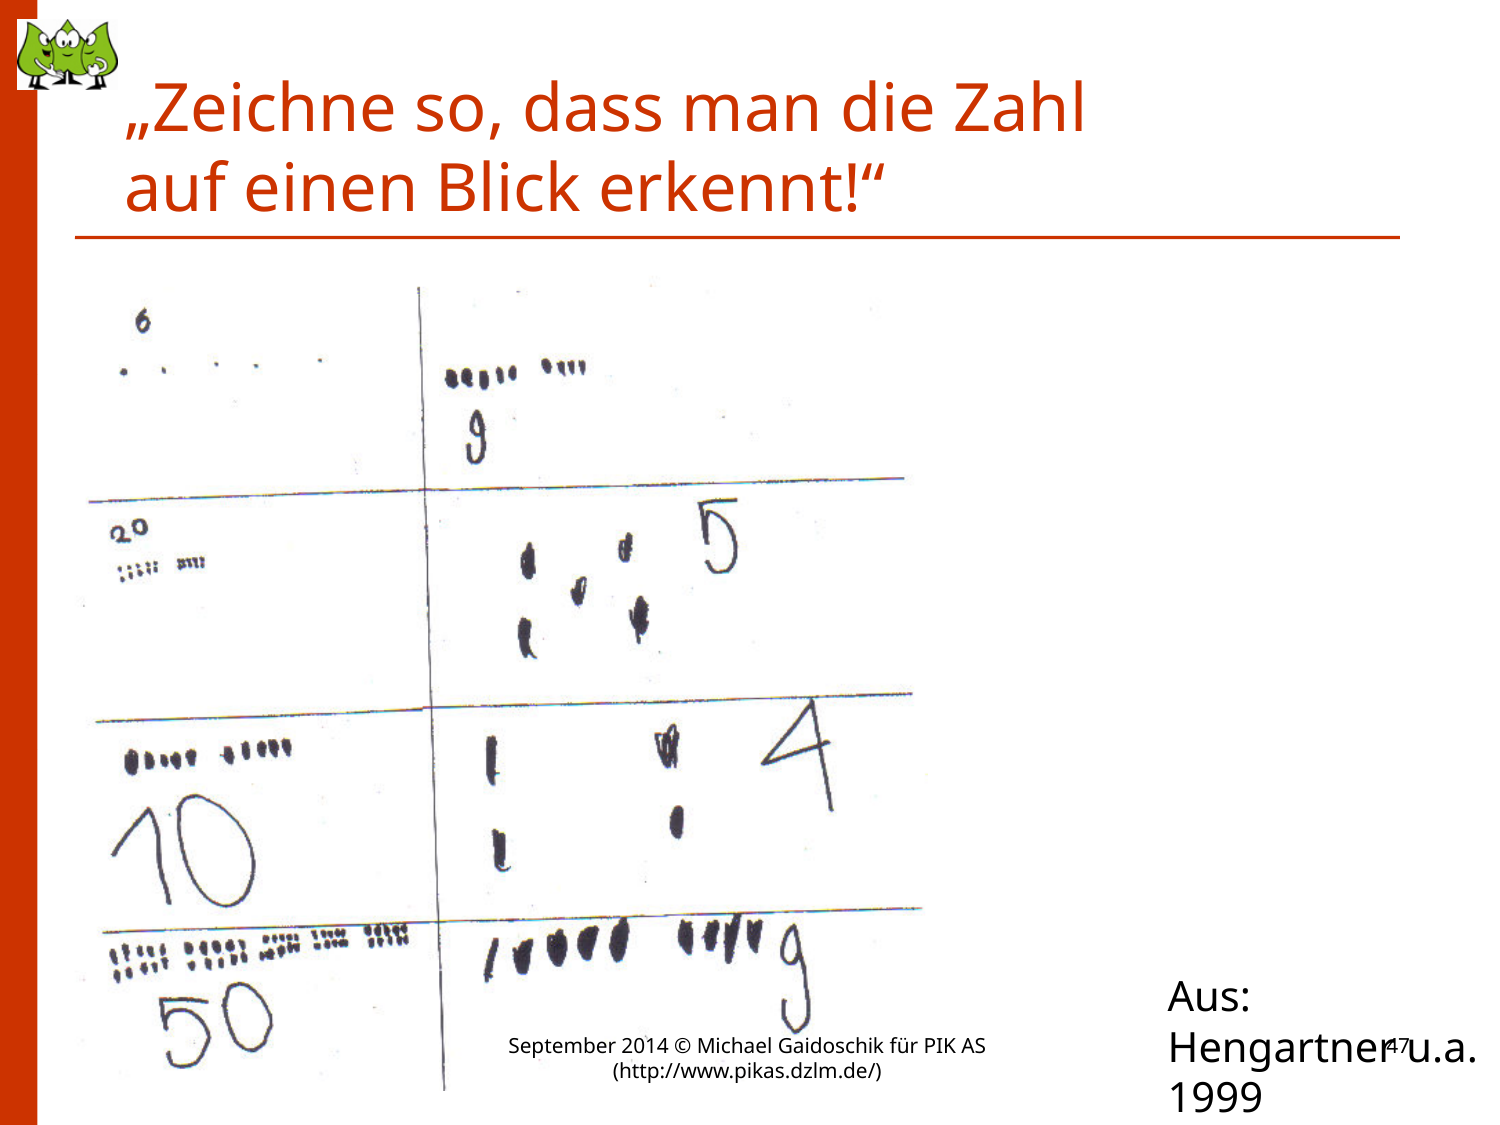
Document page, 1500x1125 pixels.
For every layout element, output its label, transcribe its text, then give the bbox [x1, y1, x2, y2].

text_box Aus: Hengartner u.a. 1999 [1152, 962, 1494, 1125]
picture [17, 19, 118, 90]
slide_number 47 [1074, 1024, 1426, 1101]
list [64, 254, 928, 1091]
title „Zeichne so, dass man die Zahl auf einen Blick erkennt!“ [74, 45, 1500, 233]
footer September 2014 © Michael Gaidoschik für PIK AS (http://www.pikas.dzlm.de/) [430, 1024, 1070, 1101]
